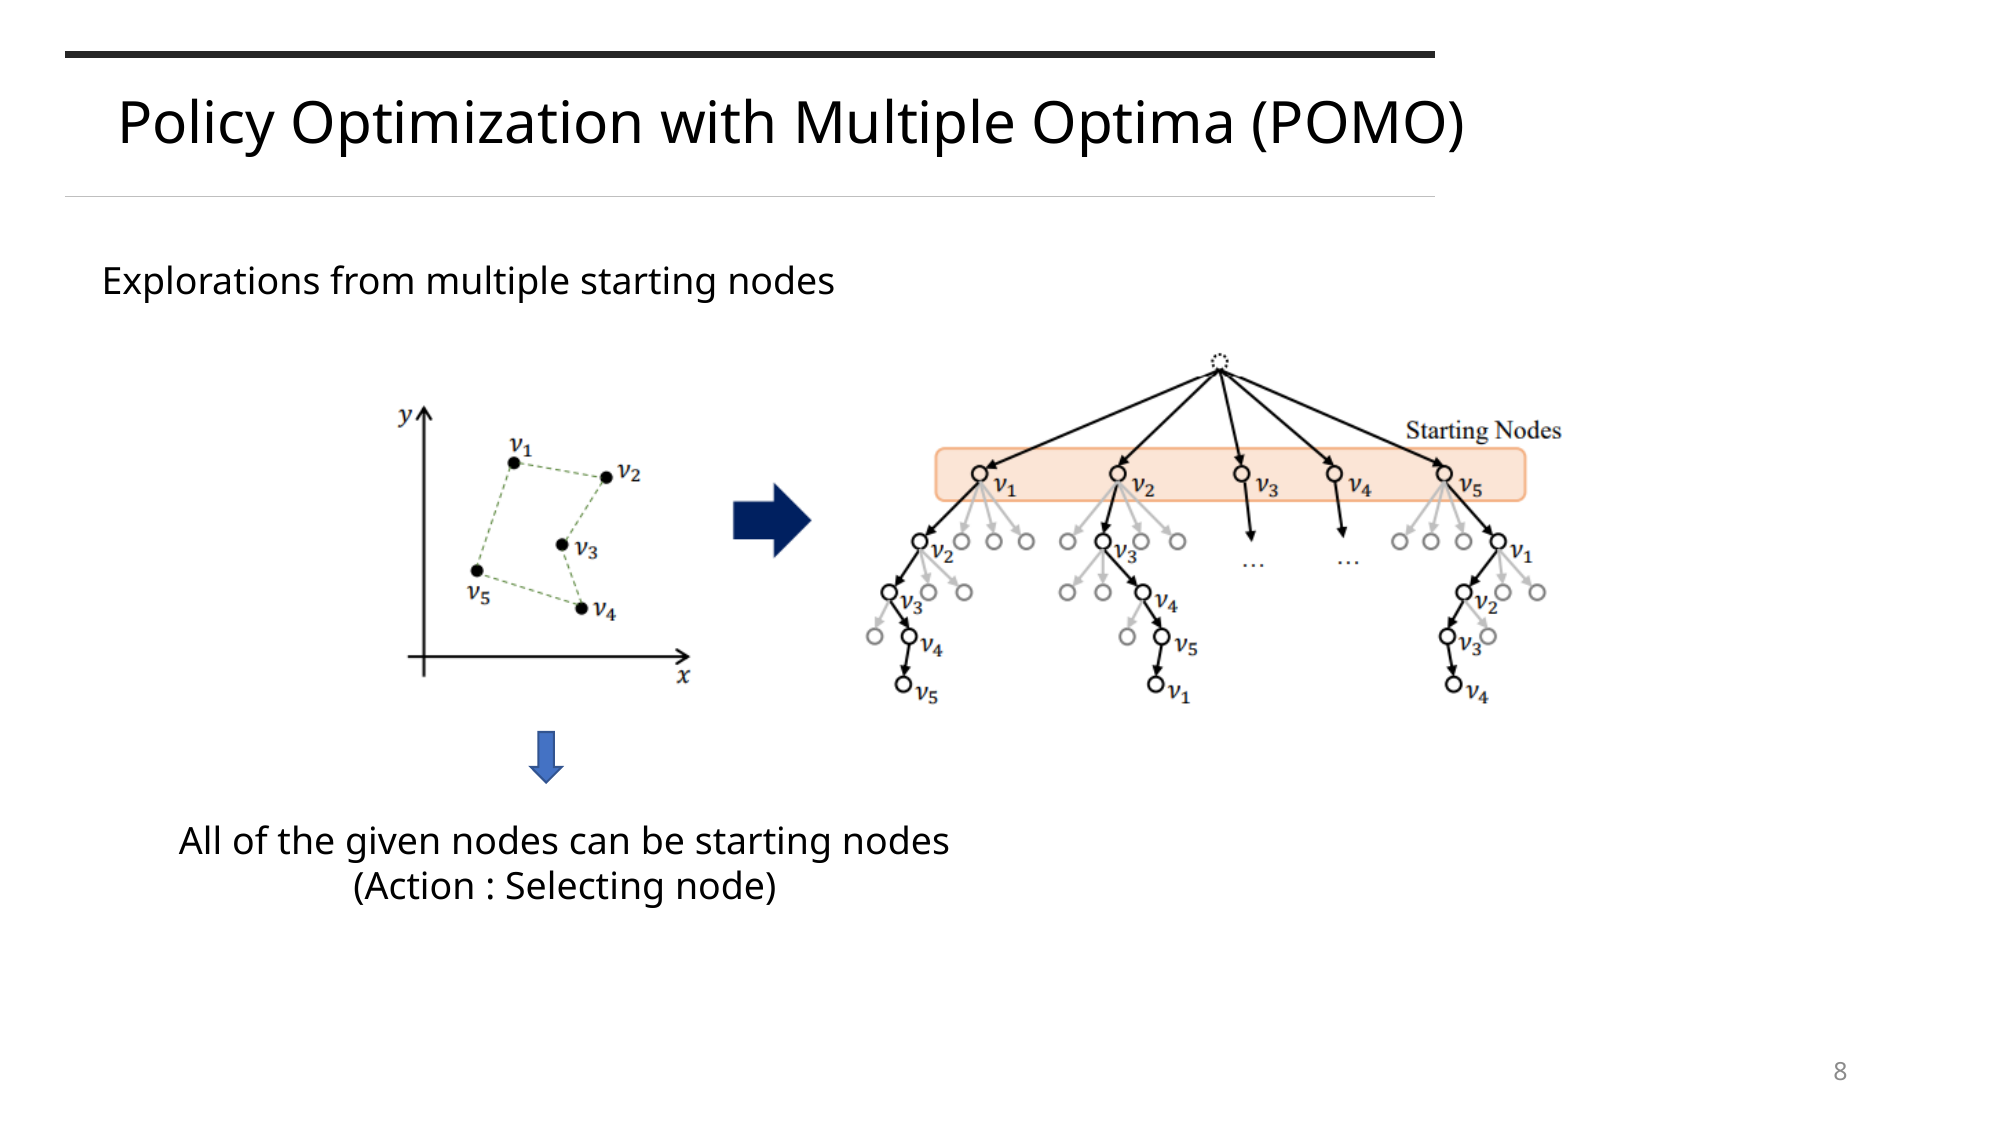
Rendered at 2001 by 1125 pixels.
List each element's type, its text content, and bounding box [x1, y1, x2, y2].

slide_number 8 [1412, 1042, 1863, 1103]
title Policy Optimization with Multiple Optima (POMO) [86, 15, 1812, 234]
text_box All of the given nodes can be starting nodes (Action : Selecting node) [64, 809, 1066, 915]
text_box [528, 730, 565, 785]
picture [316, 345, 1639, 716]
text_box Explorations from multiple starting nodes [86, 249, 1087, 310]
